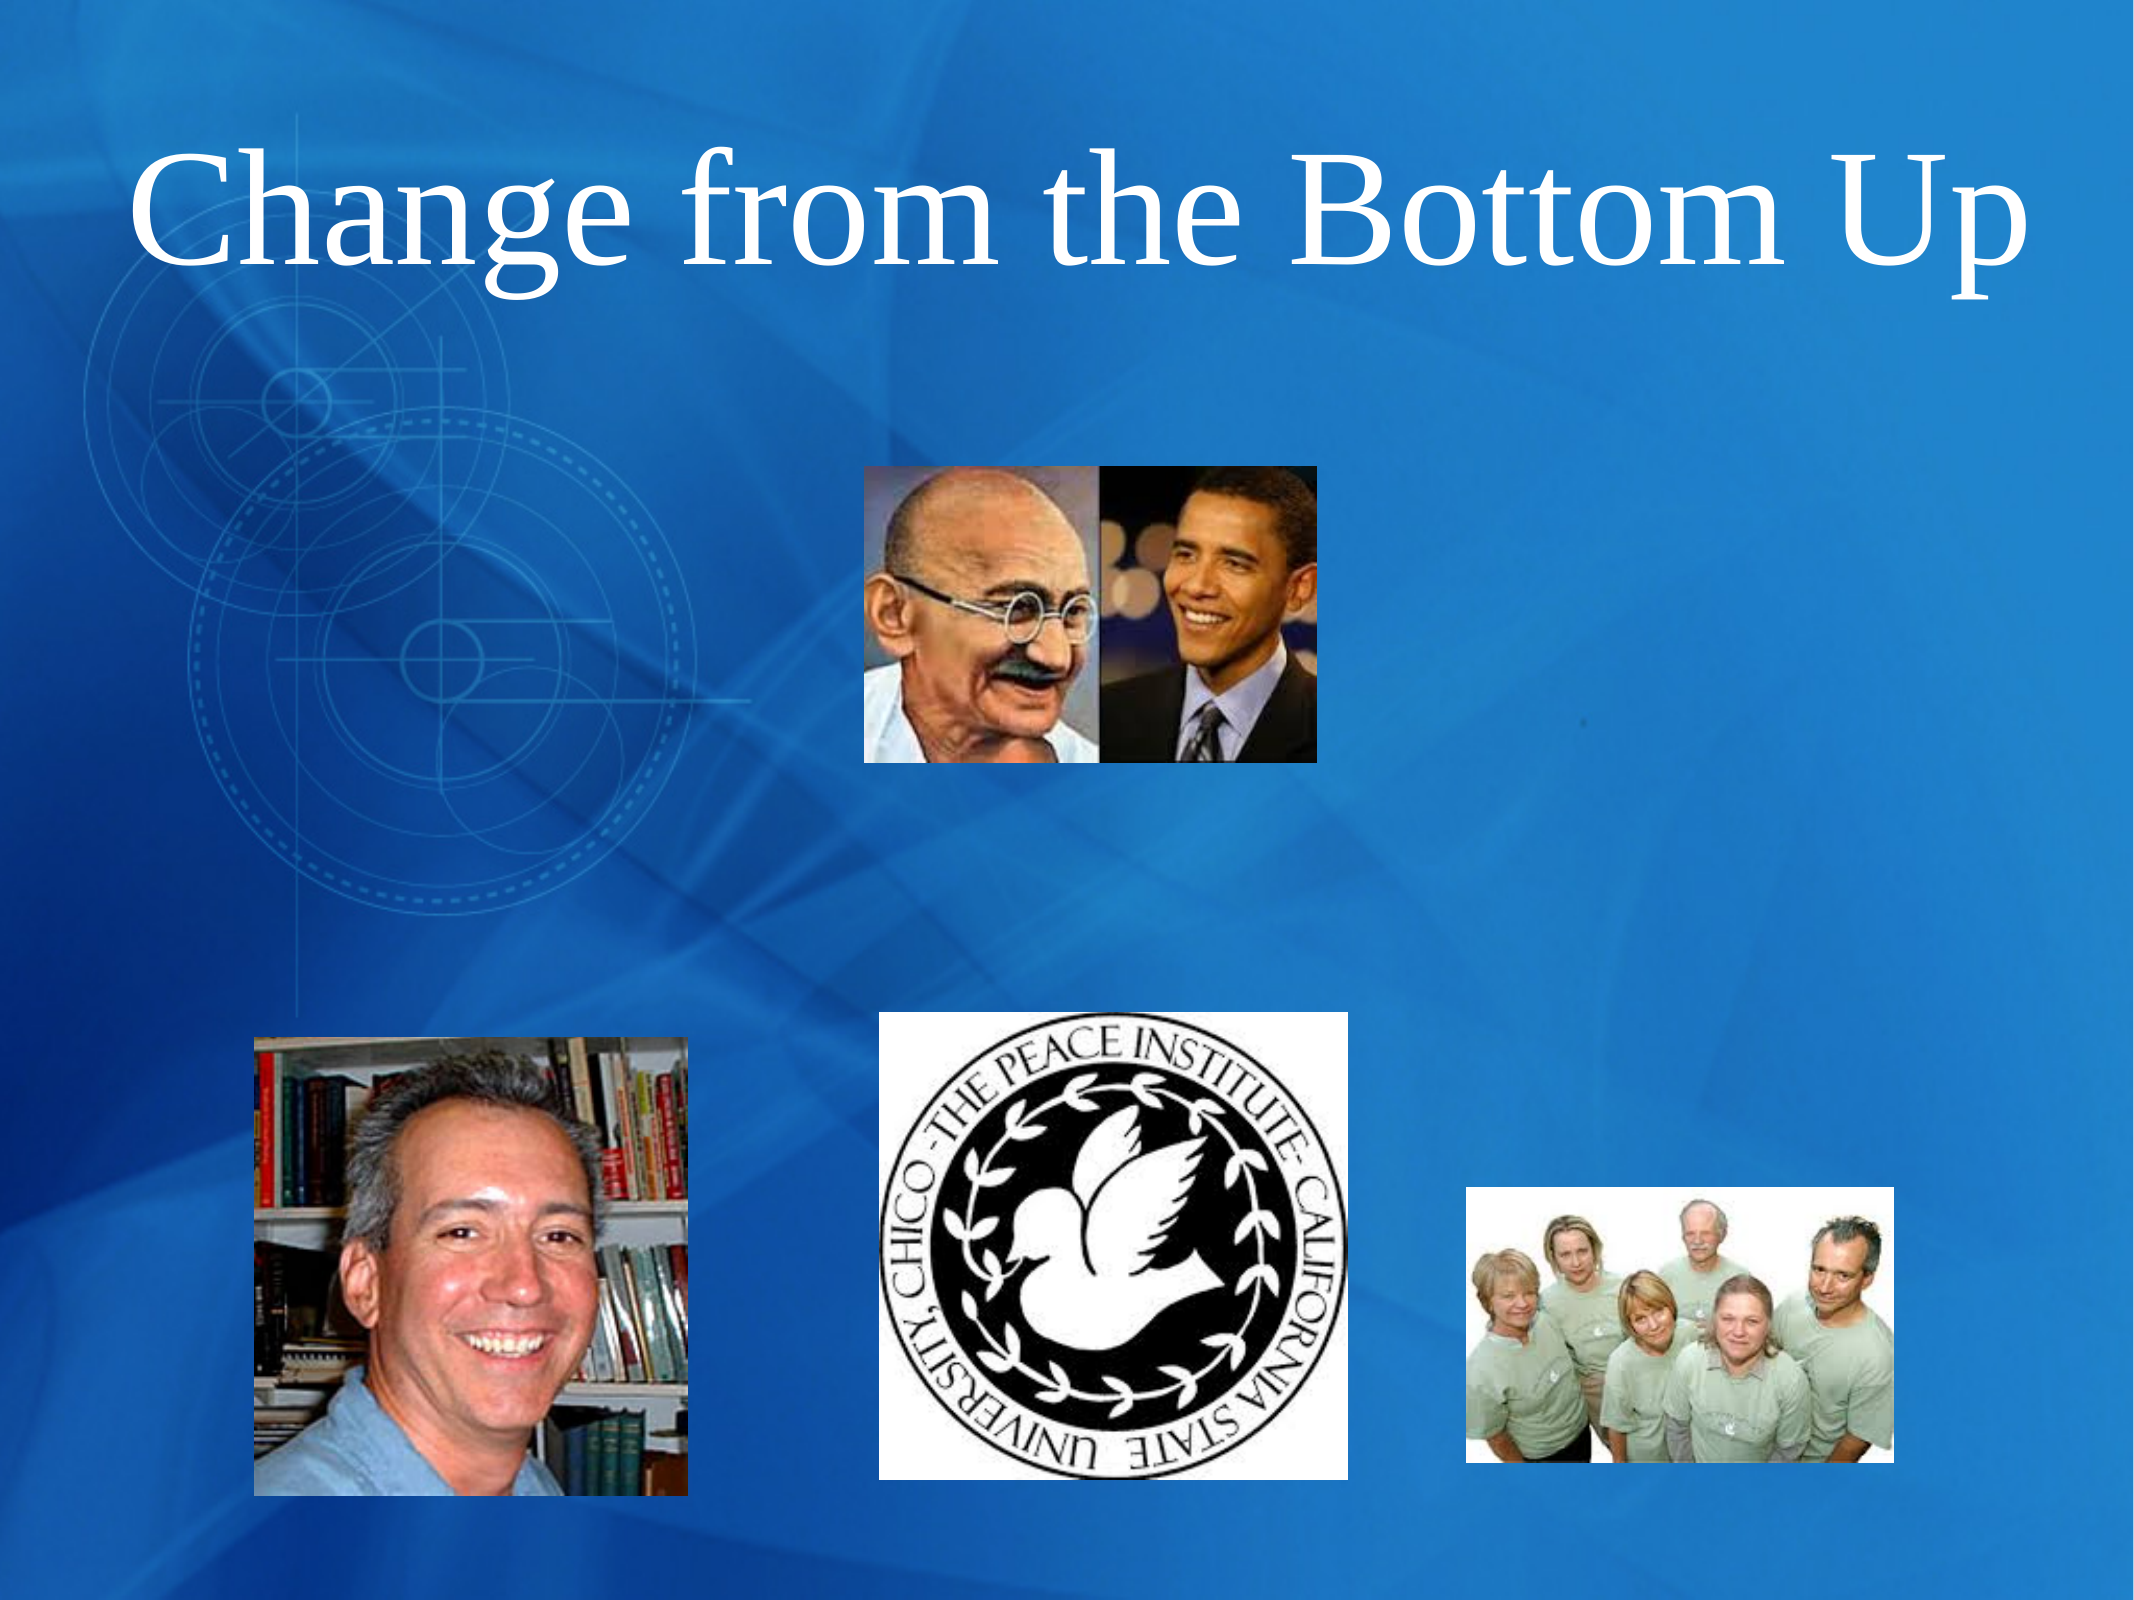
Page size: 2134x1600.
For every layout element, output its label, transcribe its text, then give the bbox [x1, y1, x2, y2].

title Change from the Bottom Up [28, 63, 2134, 331]
picture [0, 0, 2134, 1600]
